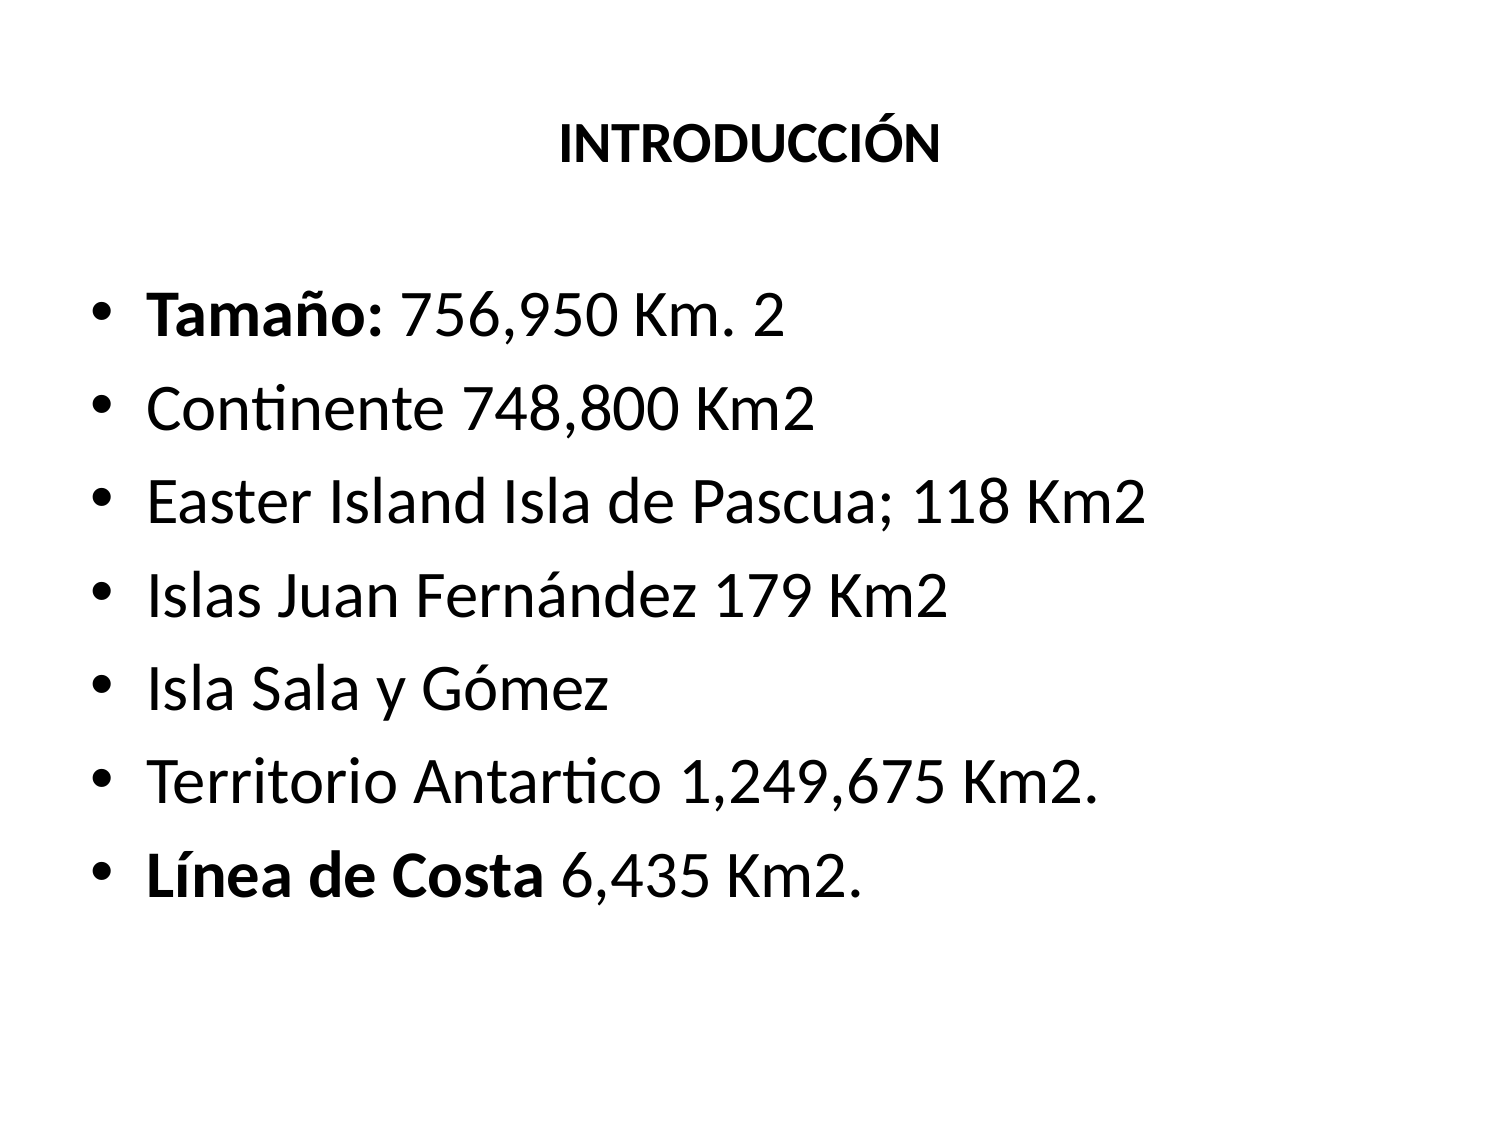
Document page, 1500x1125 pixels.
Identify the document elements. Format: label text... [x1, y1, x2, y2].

list Tamaño: 756,950 Km. 2 Continente 748,800 Km2 Easter Island Isla de Pascua; 118 Km2 Islas Juan Fernández 179 Km2 Isla Sala y Gómez Territorio Antartico 1,249,675 Km2. Línea de Costa 6,435 Km2. [75, 262, 1425, 1005]
title INTRODUCCIÓN [75, 45, 1425, 233]
